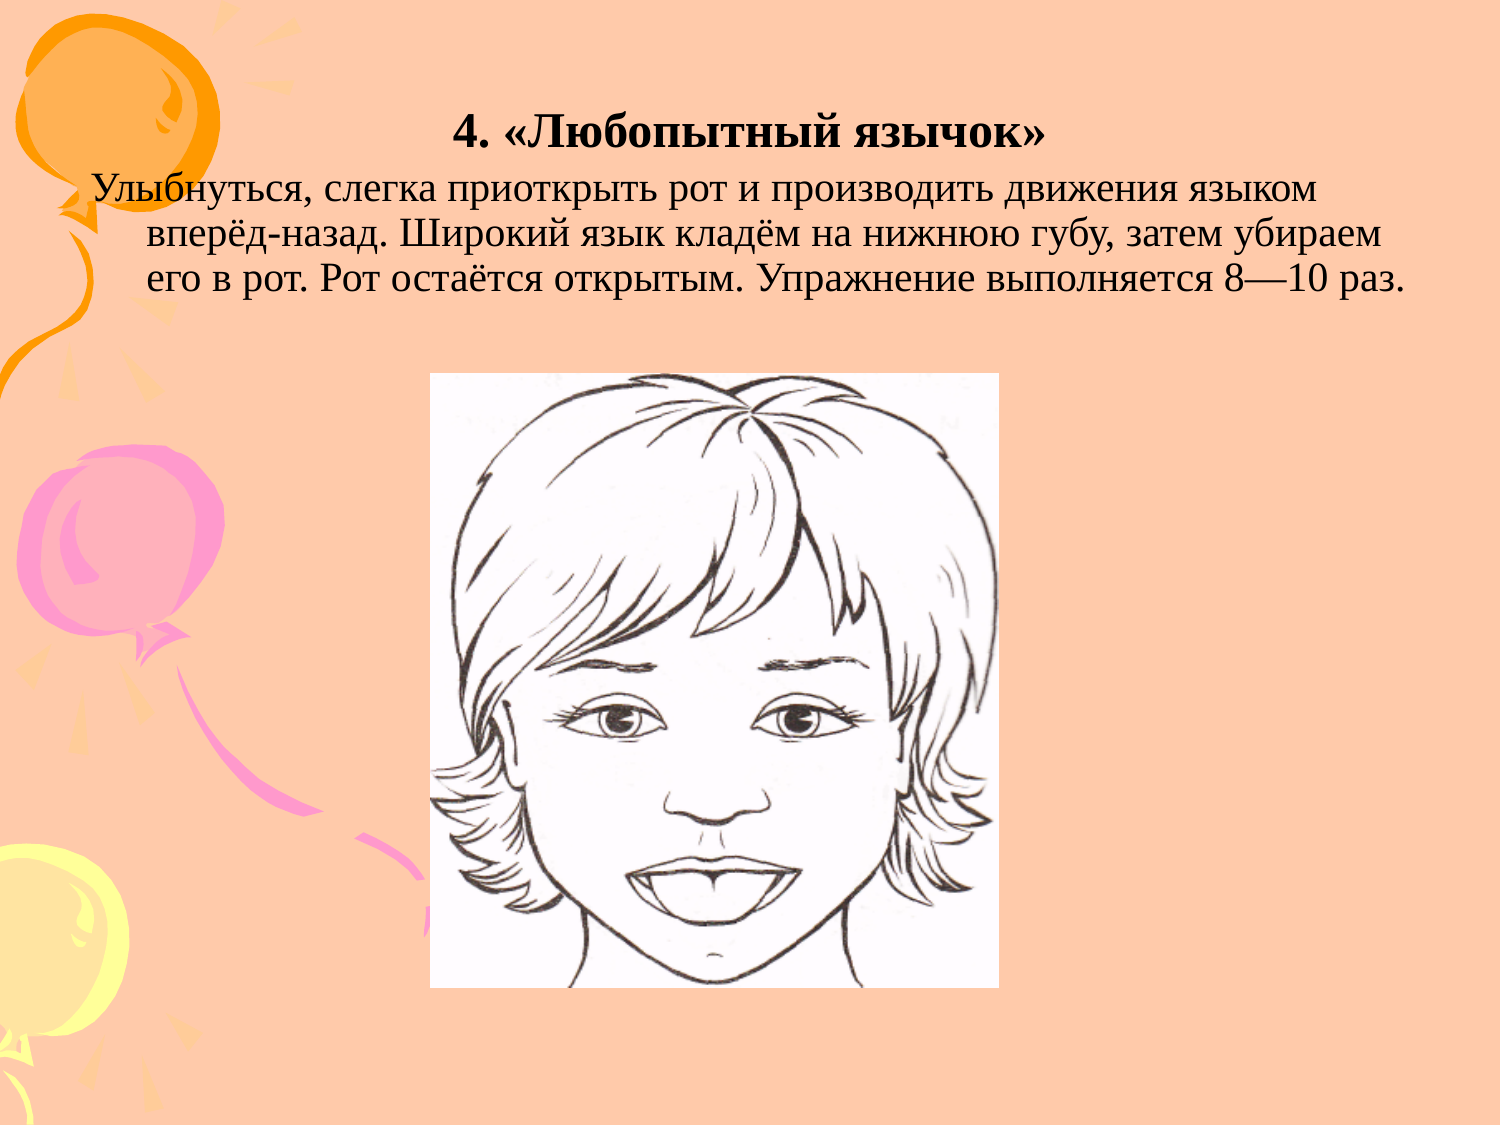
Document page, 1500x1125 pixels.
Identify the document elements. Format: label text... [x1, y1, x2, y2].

list 4. «Любопытный язычок» Улыбнуться, слегка приоткрыть рот и производить движения языком вперёд-назад. Широкий язык кладём на нижнюю губу, затем убираем его в рот. Рот остаётся открытым. Упражнение выполняется 8—10 раз. [74, 89, 1426, 994]
picture [430, 373, 999, 989]
